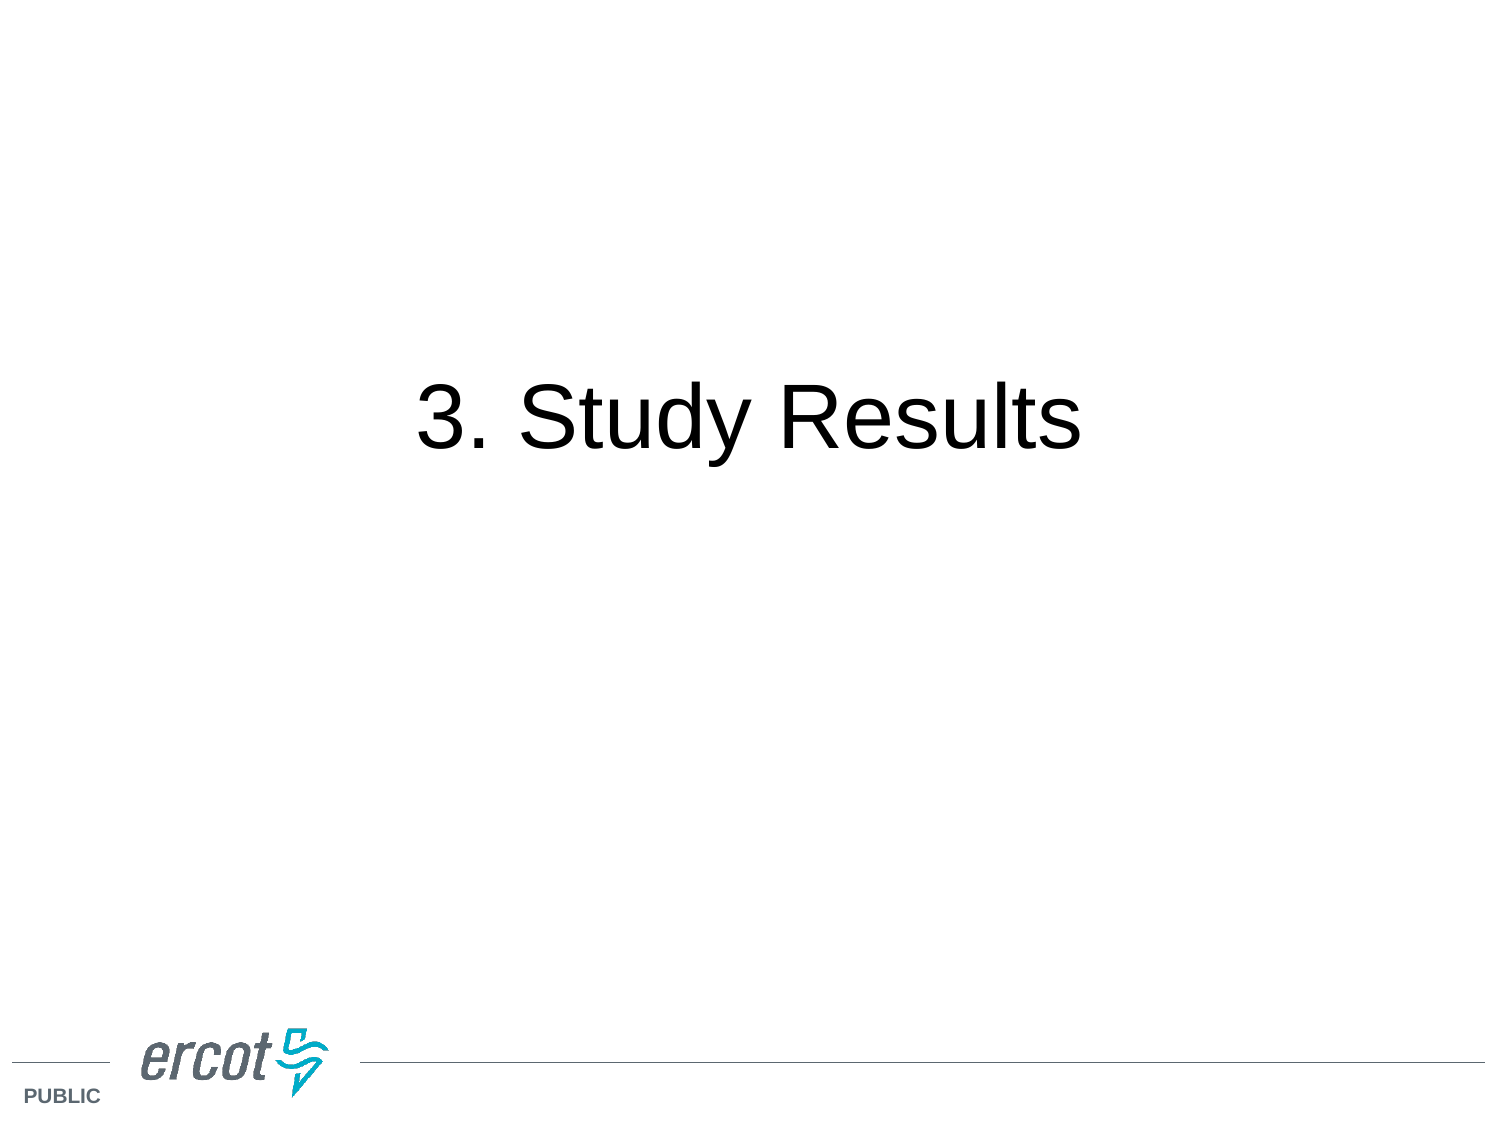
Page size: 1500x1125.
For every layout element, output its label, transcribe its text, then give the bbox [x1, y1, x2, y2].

title 3. Study Results [112, 349, 1388, 591]
picture [137, 1024, 332, 1100]
